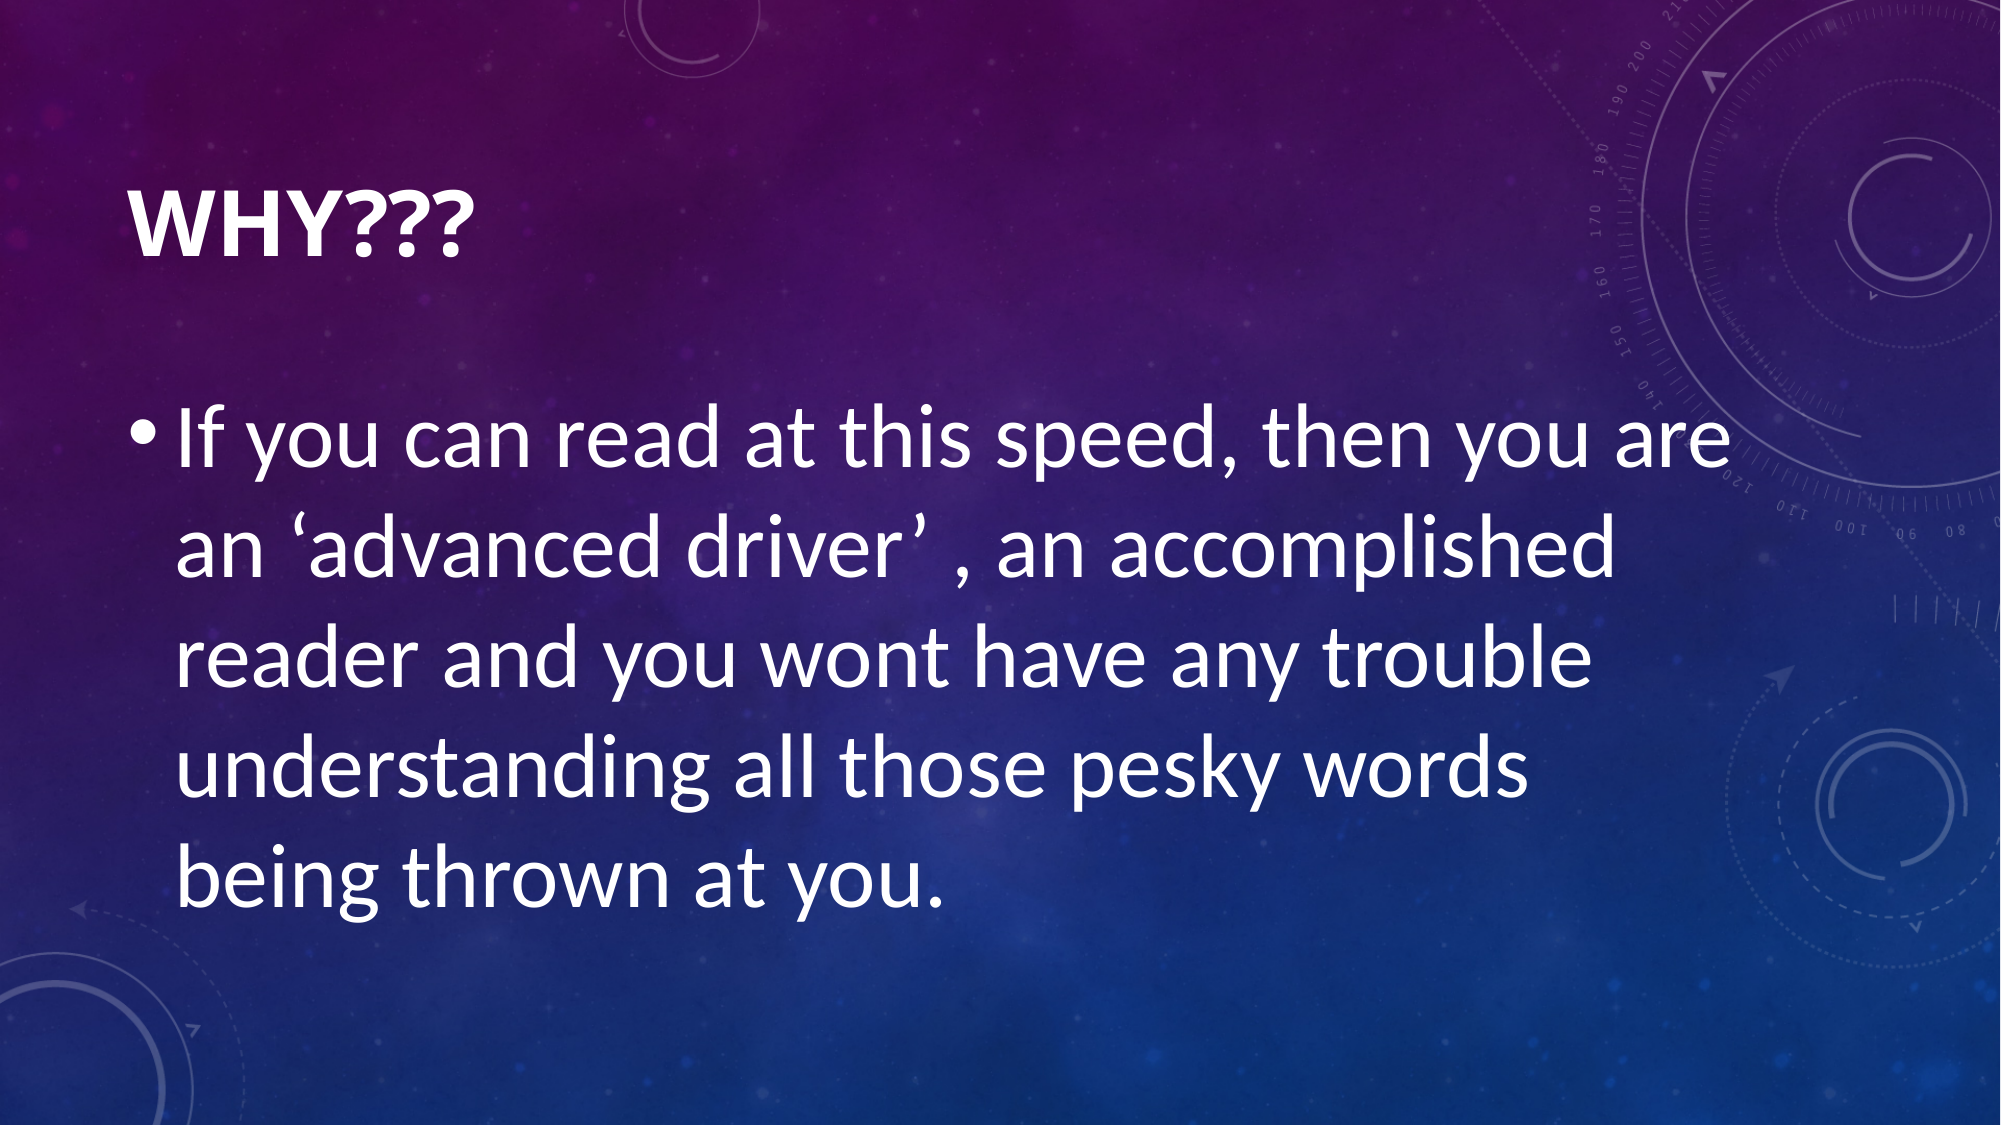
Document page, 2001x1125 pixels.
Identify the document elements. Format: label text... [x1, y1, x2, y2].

title Why??? [112, 99, 1775, 339]
picture [0, 0, 2001, 1125]
list If you can read at this speed, then you are an ‘advanced driver’ , an accomplished reader and you wont have any trouble understanding all those pesky words being thrown at you. [112, 351, 1775, 950]
